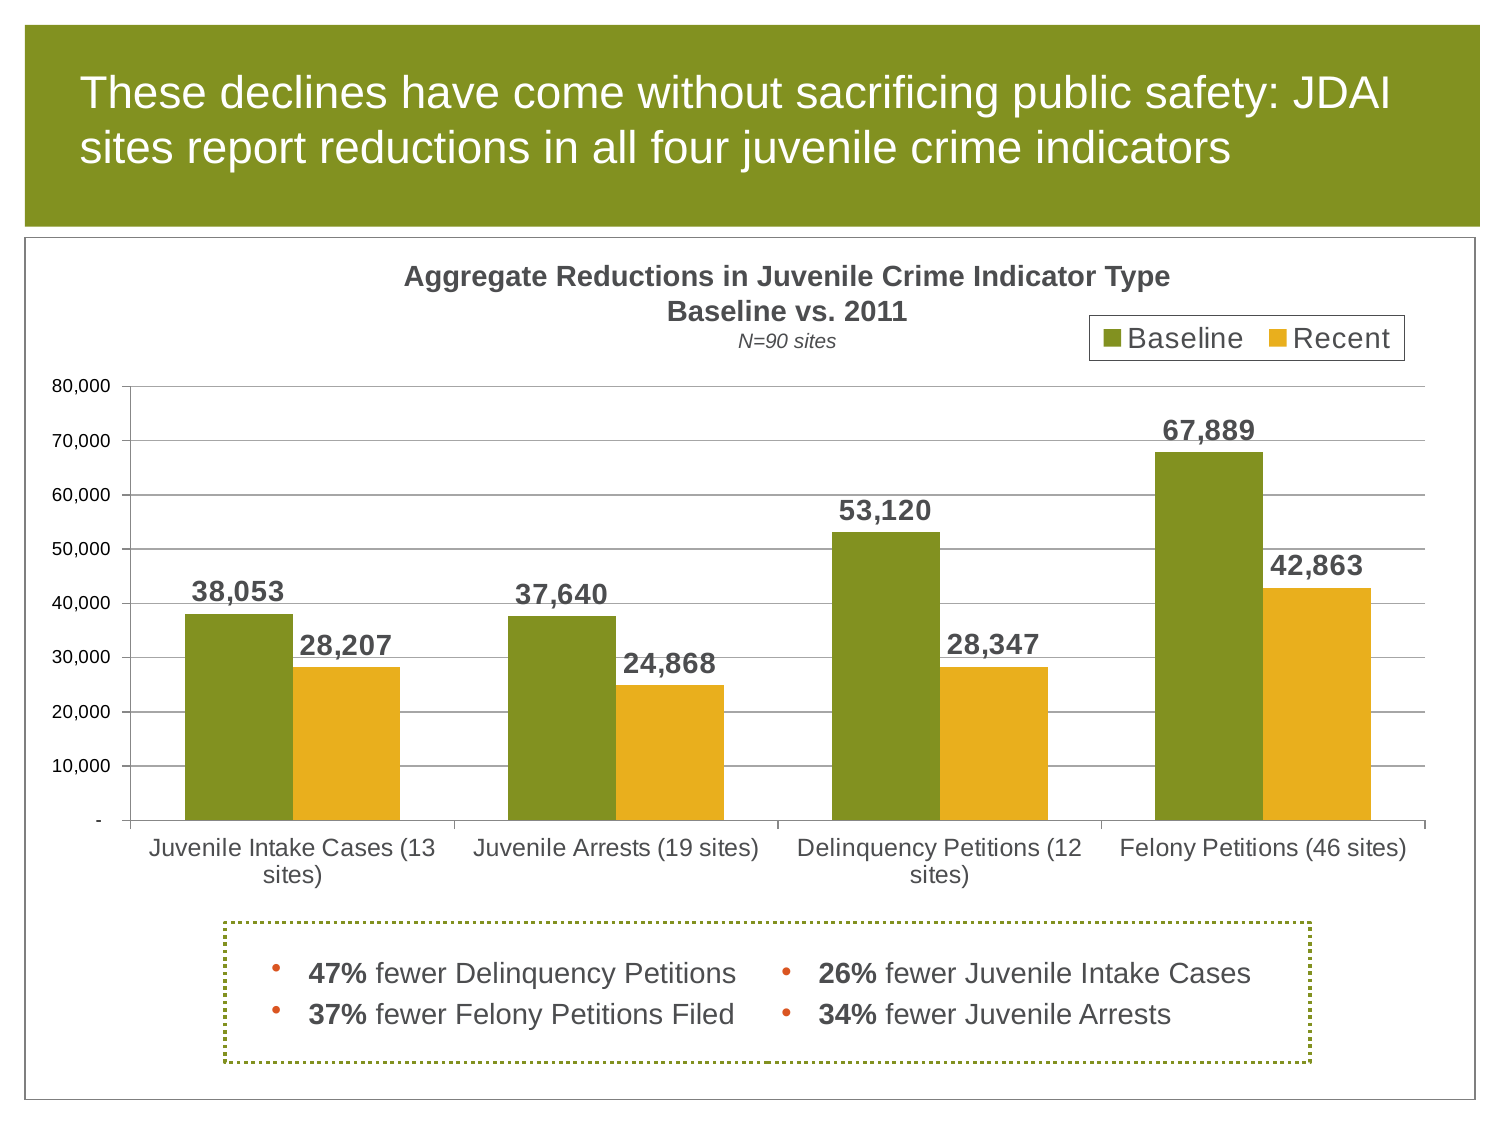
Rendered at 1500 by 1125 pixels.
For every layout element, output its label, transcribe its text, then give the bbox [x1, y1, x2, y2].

title These declines have come without sacrificing public safety: JDAI sites report reductions in all four juvenile crime indicators [64, 54, 1500, 175]
text_box Aggregate Reductions in Juvenile Crime Indicator Type Baseline vs. 2011 N=90 sites [374, 249, 1200, 280]
chart [29, 281, 1500, 1070]
